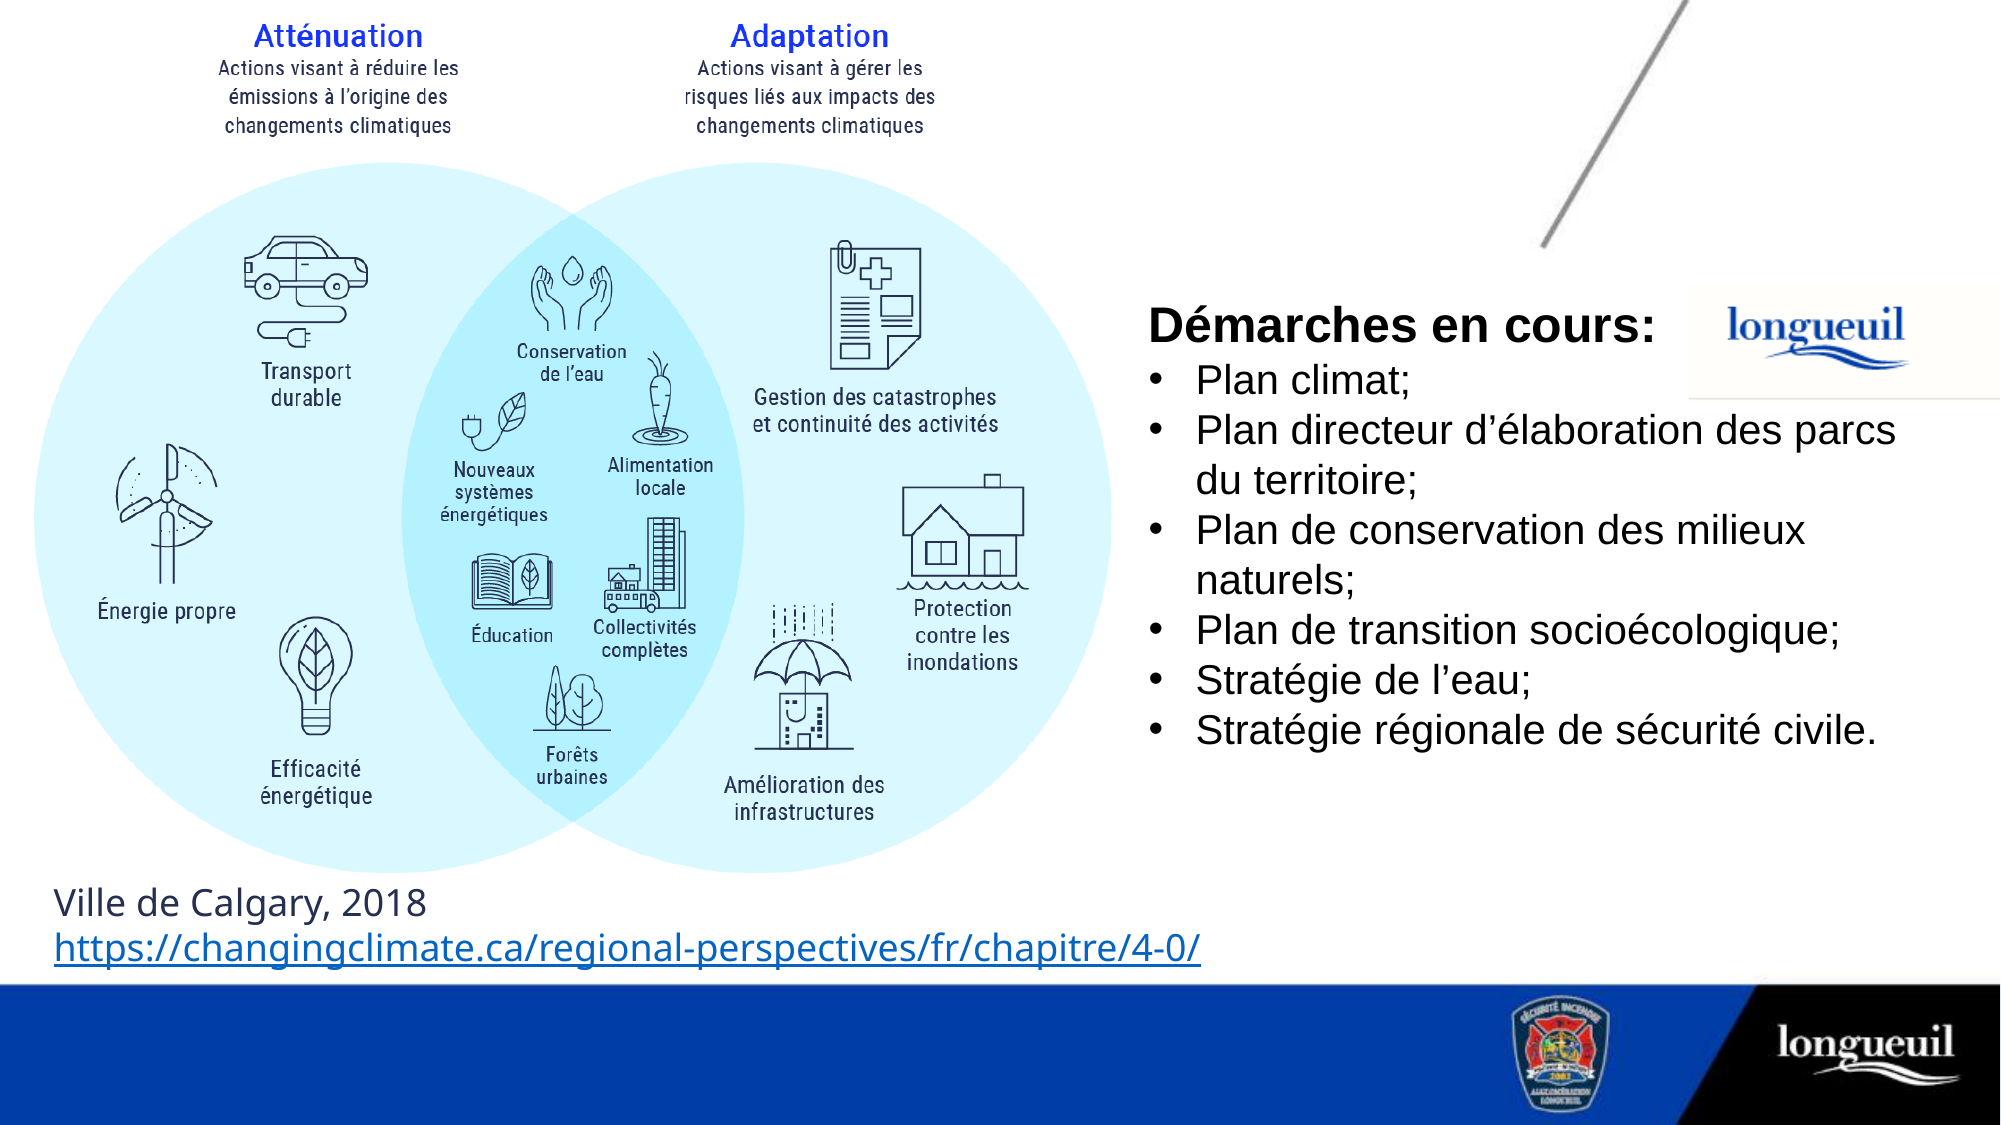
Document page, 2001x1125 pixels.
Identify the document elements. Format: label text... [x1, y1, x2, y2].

picture [0, 0, 2001, 1125]
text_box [1133, 285, 2000, 766]
text_box Ville de Calgary, 2018 https://changingclimate.ca/regional-perspectives/fr/chapitre/4-0/ [38, 871, 1673, 1027]
